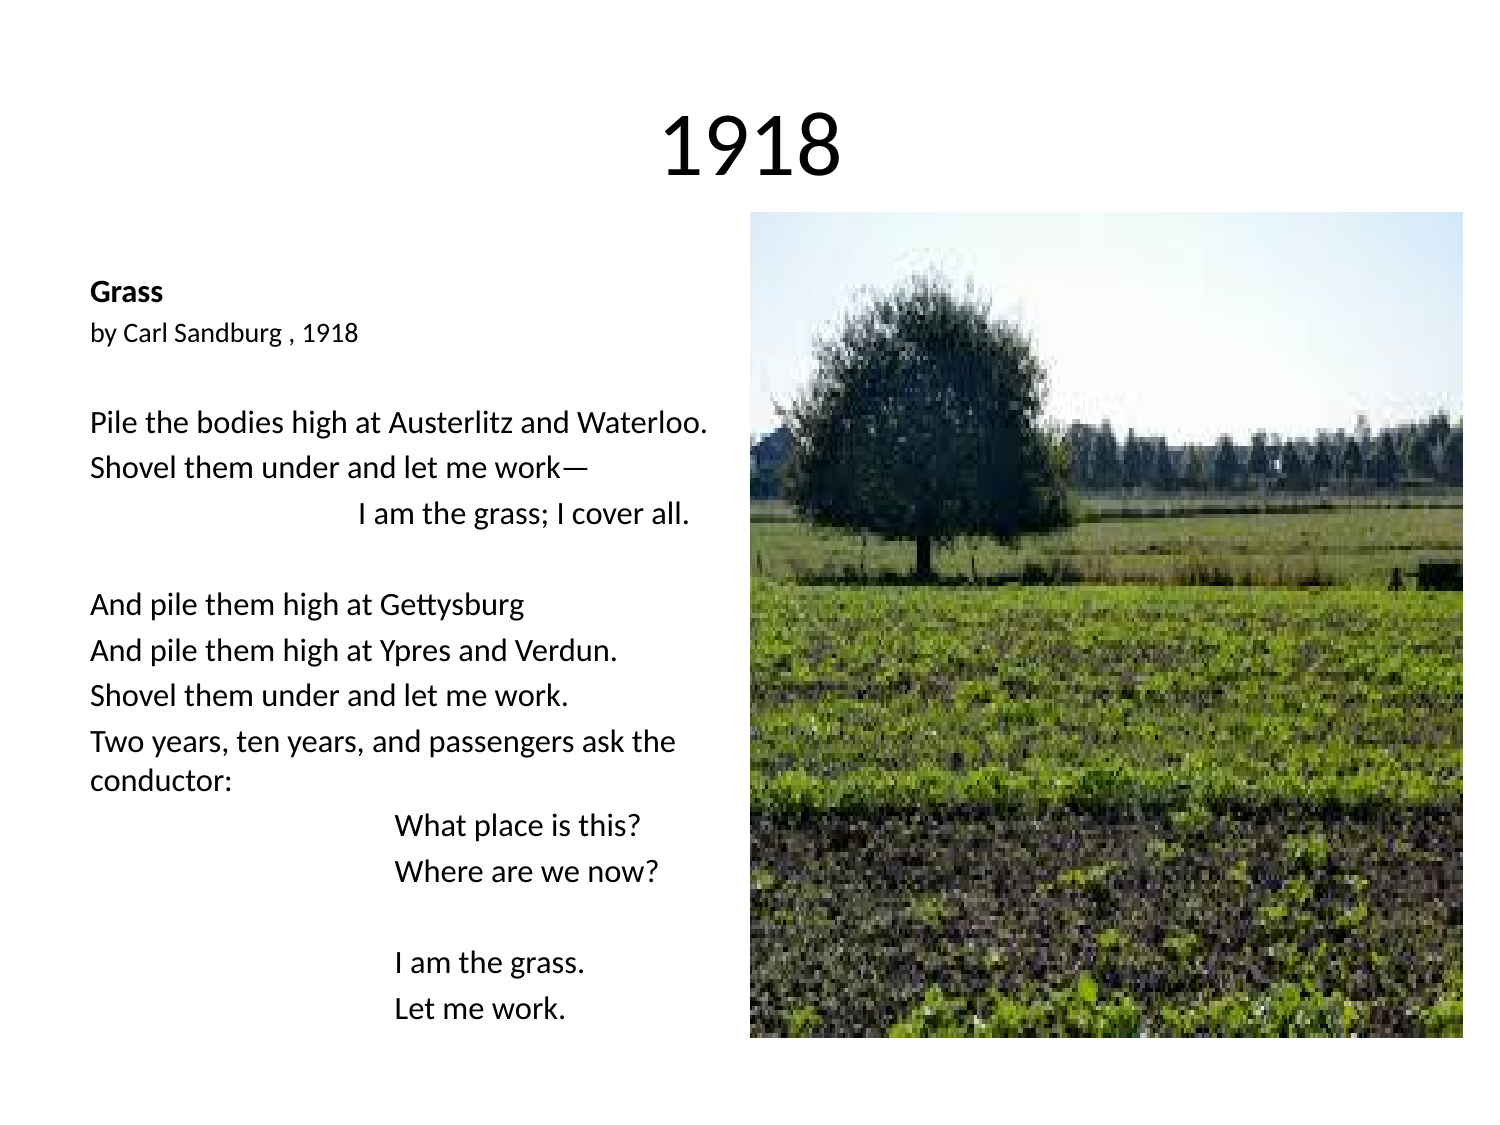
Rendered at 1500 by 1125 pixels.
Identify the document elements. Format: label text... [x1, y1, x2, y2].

list Grass by Carl Sandburg , 1918 Pile the bodies high at Austerlitz and Waterloo. Shovel them under and let me work— I am the grass; I cover all. And pile them high at Gettysburg And pile them high at Ypres and Verdun. Shovel them under and let me work. Two years, ten years, and passengers ask the conductor: What place is this? Where are we now? I am the grass. Let me work. [75, 262, 738, 1113]
title 1918 [75, 45, 1425, 233]
picture [749, 212, 1463, 1038]
